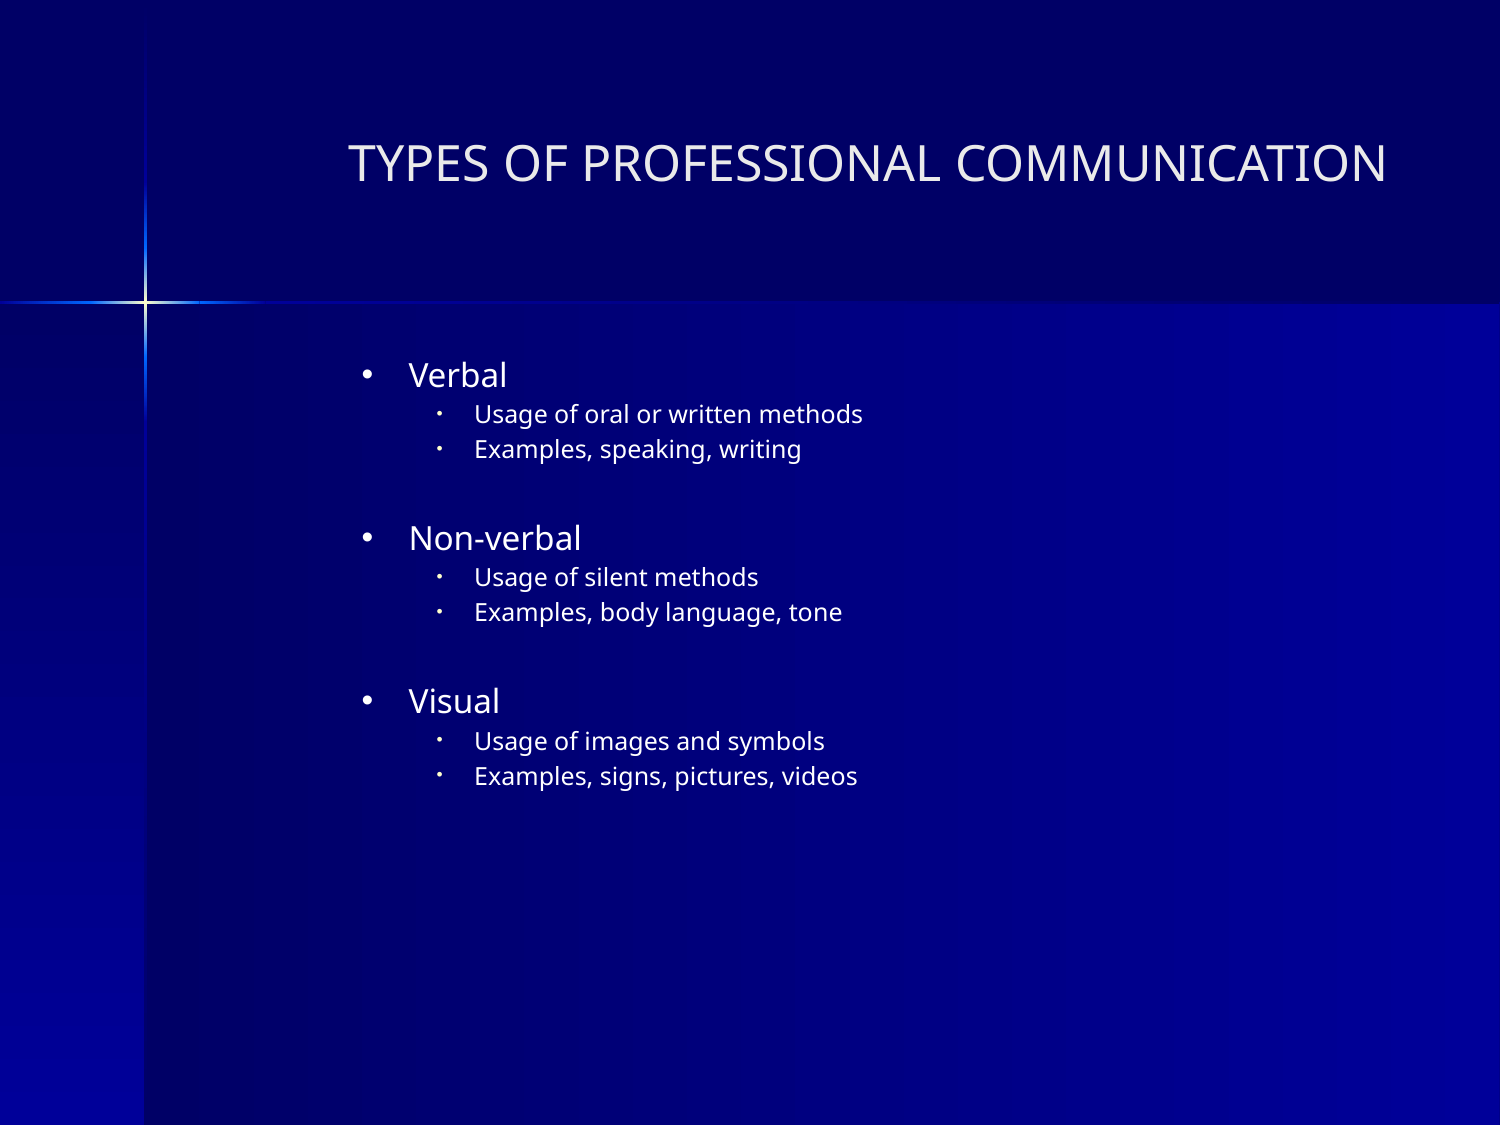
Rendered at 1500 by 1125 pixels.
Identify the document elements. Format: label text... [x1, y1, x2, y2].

title TYPES OF PROFESSIONAL COMMUNICATION [299, 237, 1438, 385]
subtitle Verbal Usage of oral or written methods Examples, speaking, writing Non-verbal Usage of silent methods Examples, body language, tone Visual Usage of images and symbols Examples, signs, pictures, videos [224, 299, 1388, 588]
